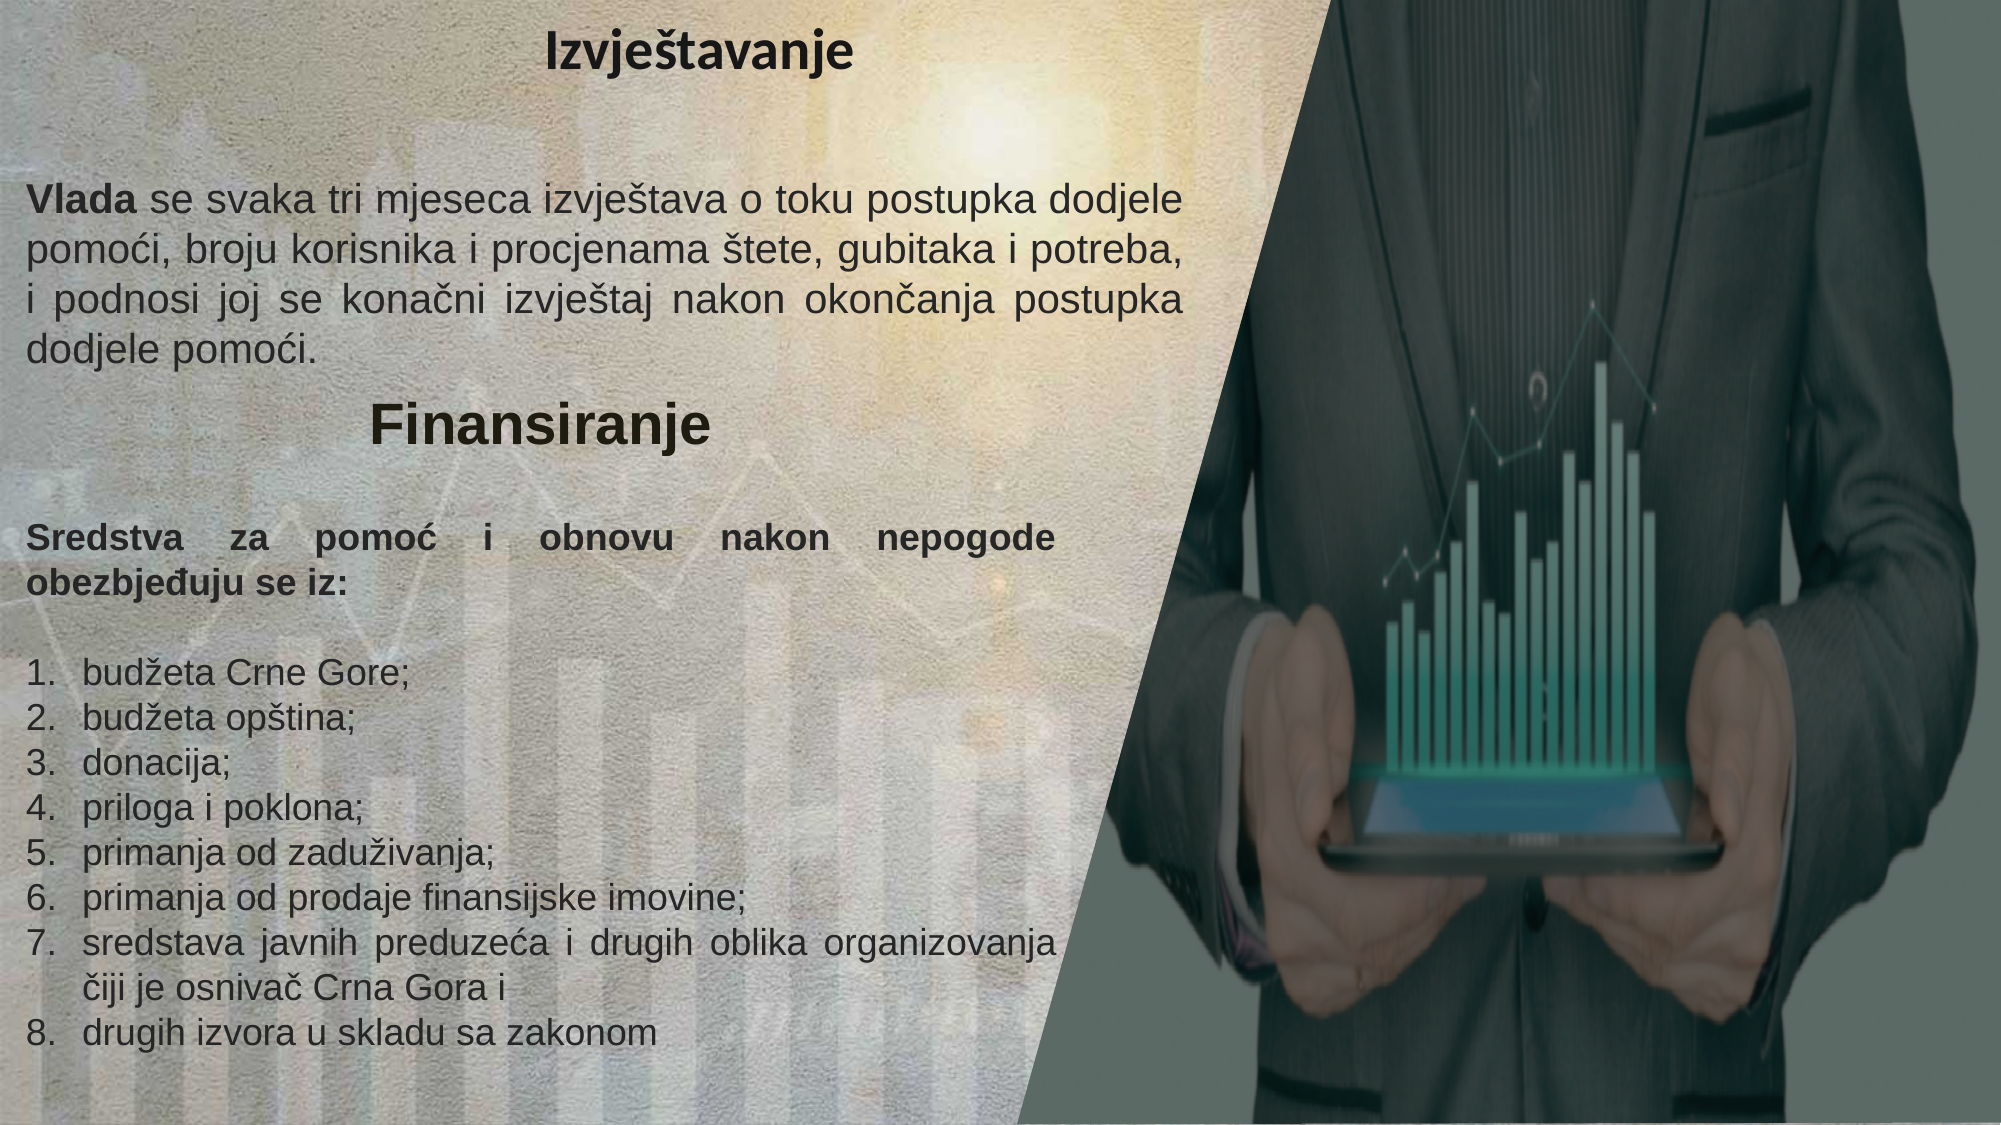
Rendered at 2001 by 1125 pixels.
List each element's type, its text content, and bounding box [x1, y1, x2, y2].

text_box Vlada se svaka tri mjeseca izvještava o toku postupka dodjele pomoći, broju korisnika i procjenama štete, gubitaka i potreba, i podnosi joj se konačni izvještaj nakon okončanja postupka dodjele pomoći. [11, 163, 1016, 429]
text_box Finansiranje [241, 387, 857, 505]
picture [0, 0, 2001, 1125]
text_box Sredstva za pomoć i obnovu nakon nepogode obezbjeđuju se iz: budžeta Crne Gore; budžeta opština; donacija; priloga i poklona; primanja od zaduživanja; primanja od prodaje finansijske imovine; sredstava javnih preduzeća i drugih oblika organizovanja čiji je osnivač Crna Gora i drugih izvora u skladu sa zakonom [11, 505, 1016, 1111]
list Izvještavanje [0, 12, 1016, 131]
